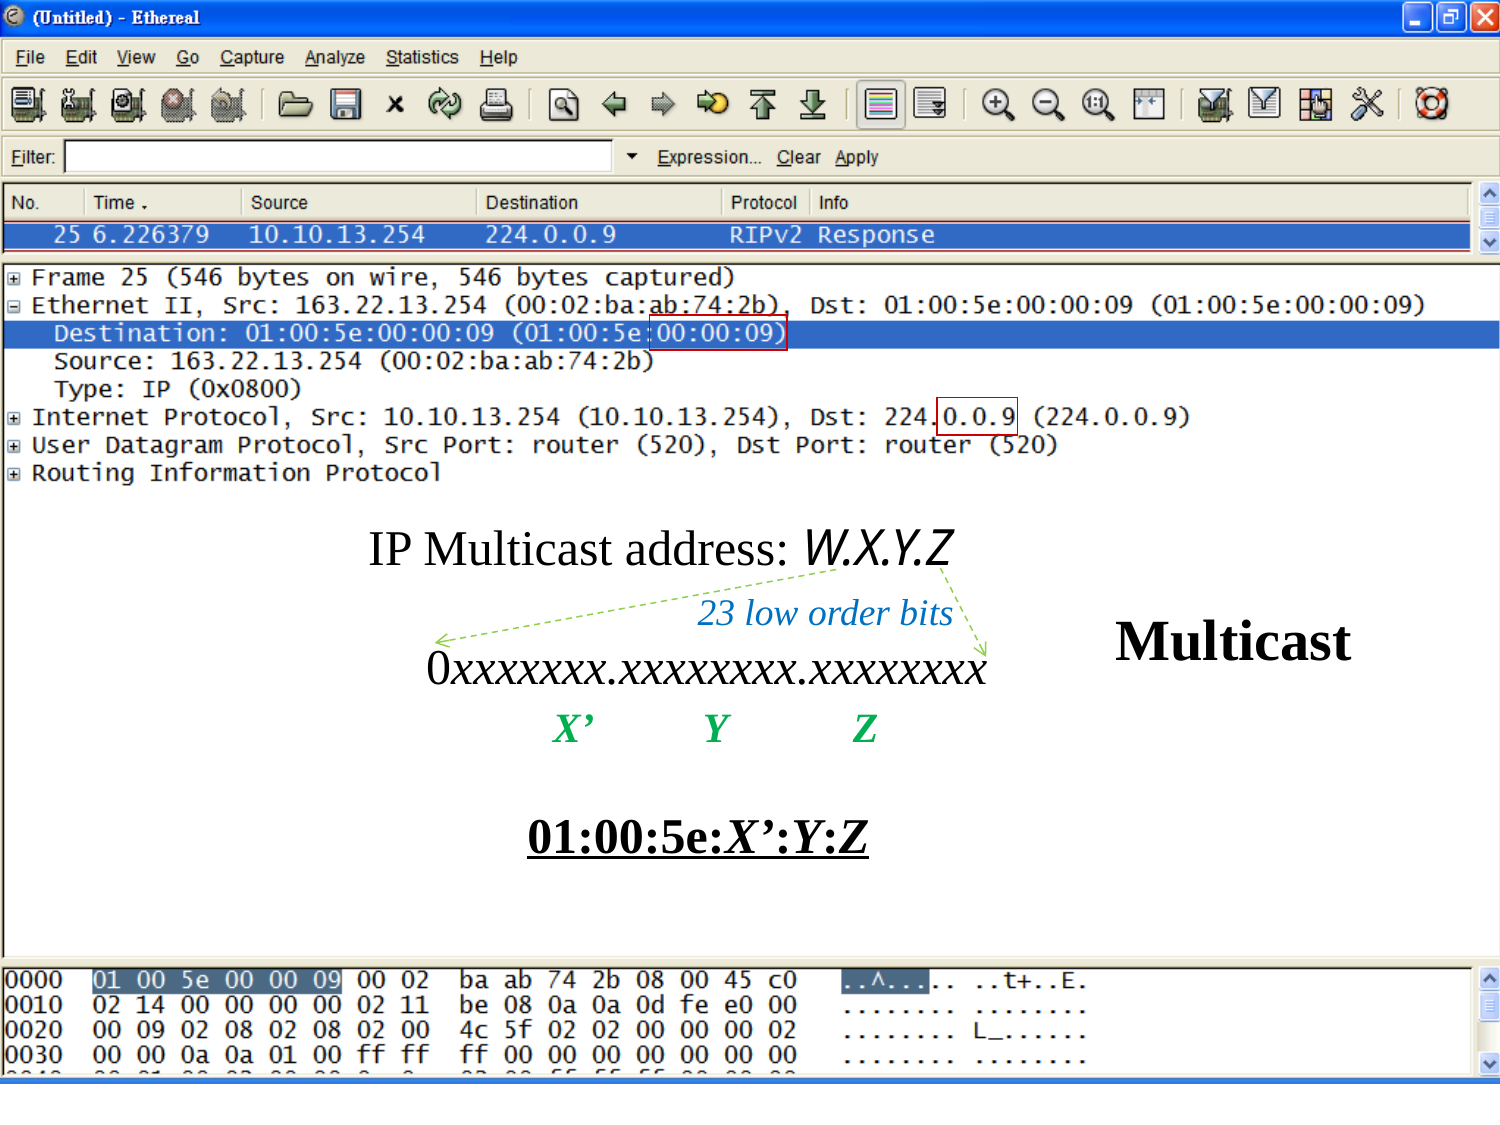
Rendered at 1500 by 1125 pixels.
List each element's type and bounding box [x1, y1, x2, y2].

text_box [434, 569, 837, 644]
text_box [918, 589, 1008, 636]
picture [0, 0, 1500, 1084]
